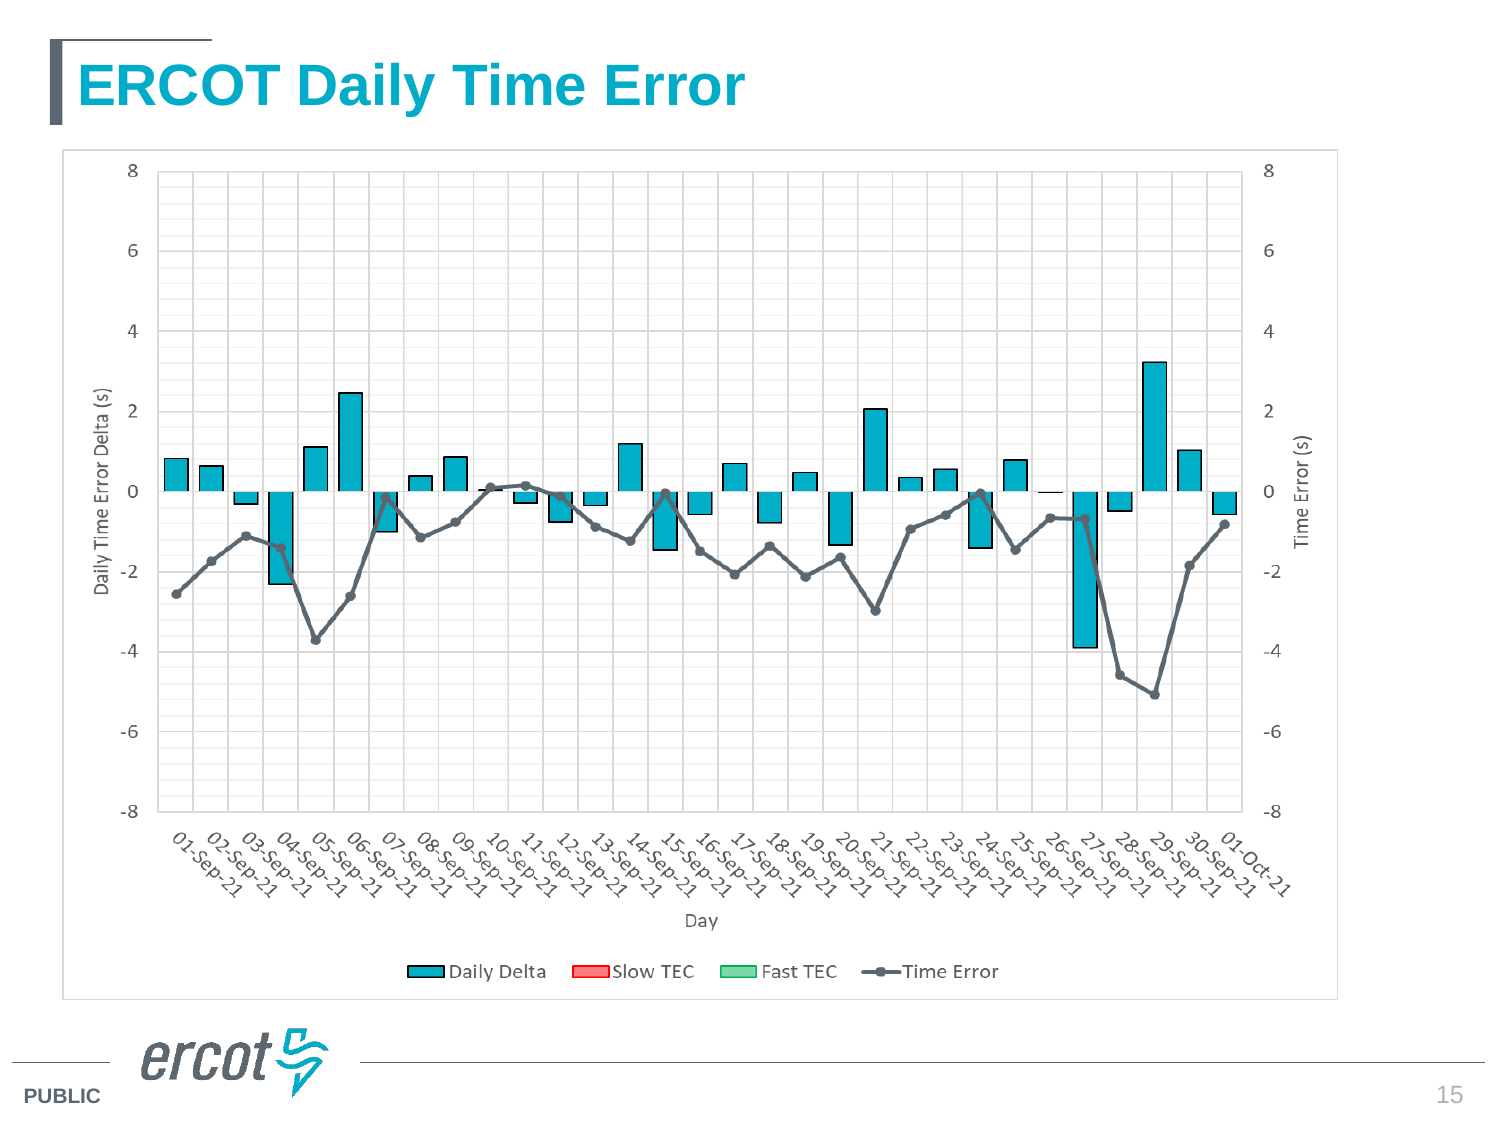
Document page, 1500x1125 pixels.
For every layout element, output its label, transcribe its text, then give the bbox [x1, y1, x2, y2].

picture [62, 149, 1338, 1001]
title ERCOT Daily Time Error [62, 39, 1450, 125]
slide_number 15 [1412, 1076, 1488, 1112]
picture [137, 1024, 332, 1100]
